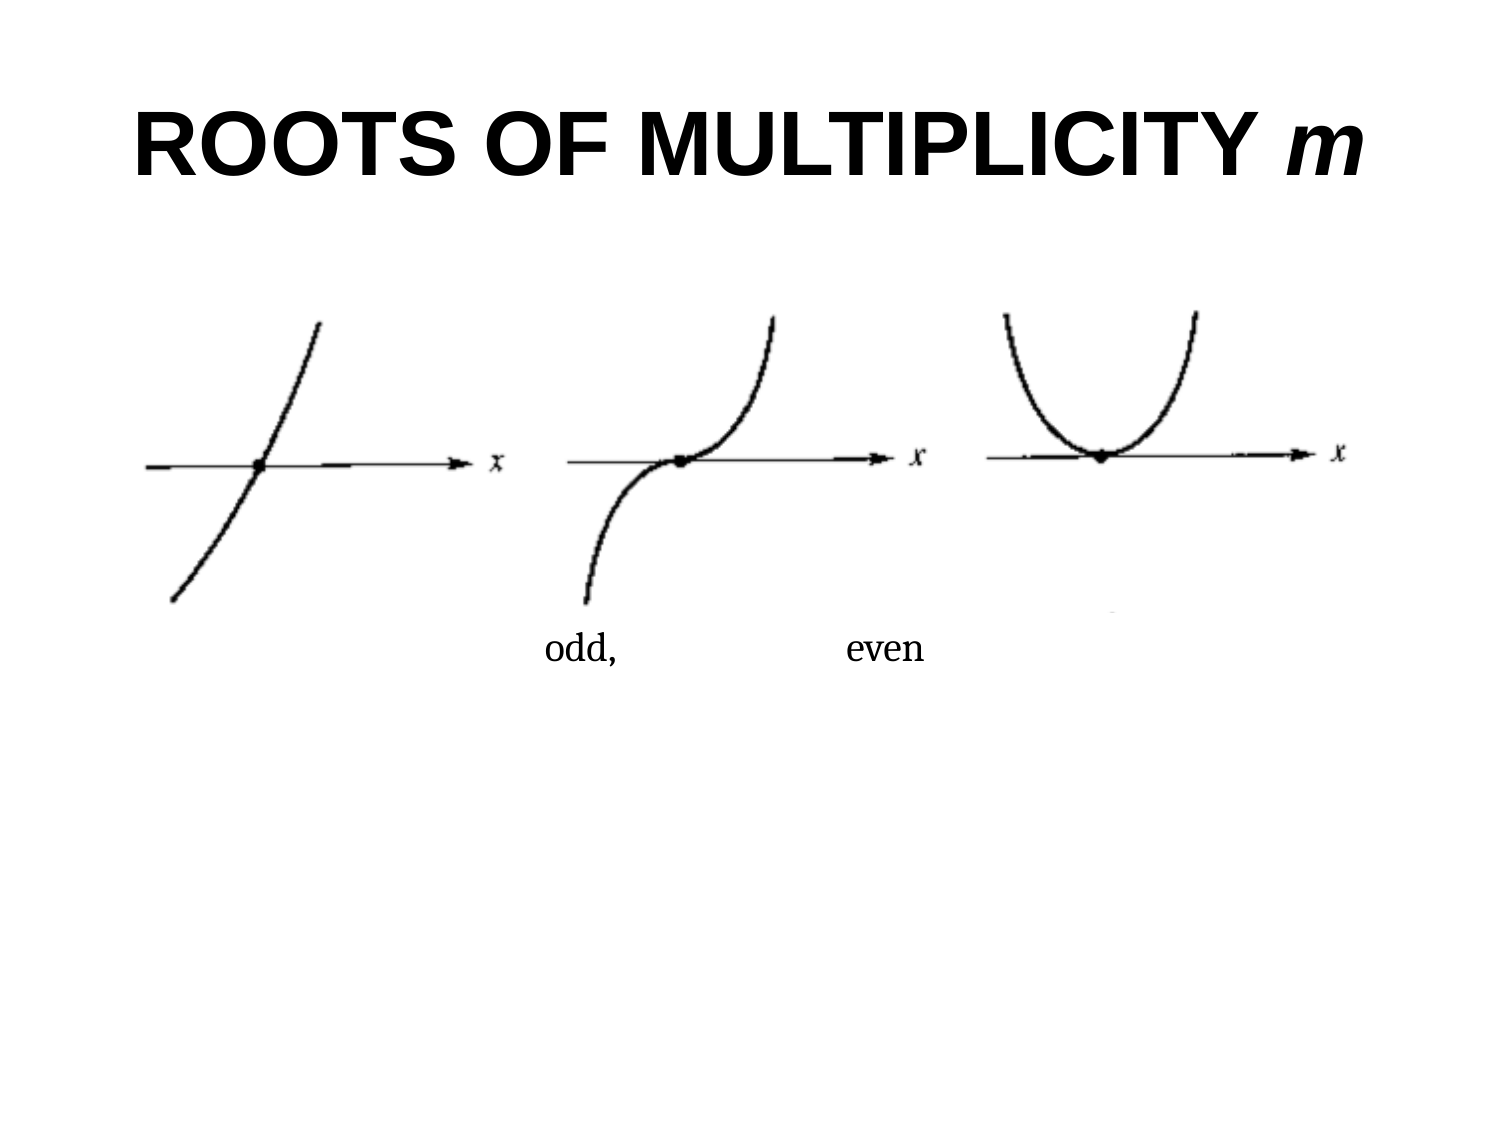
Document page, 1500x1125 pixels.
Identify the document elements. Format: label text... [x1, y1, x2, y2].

title ROOTS OF MULTIPLICITY m [75, 45, 1425, 233]
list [74, 287, 1400, 718]
